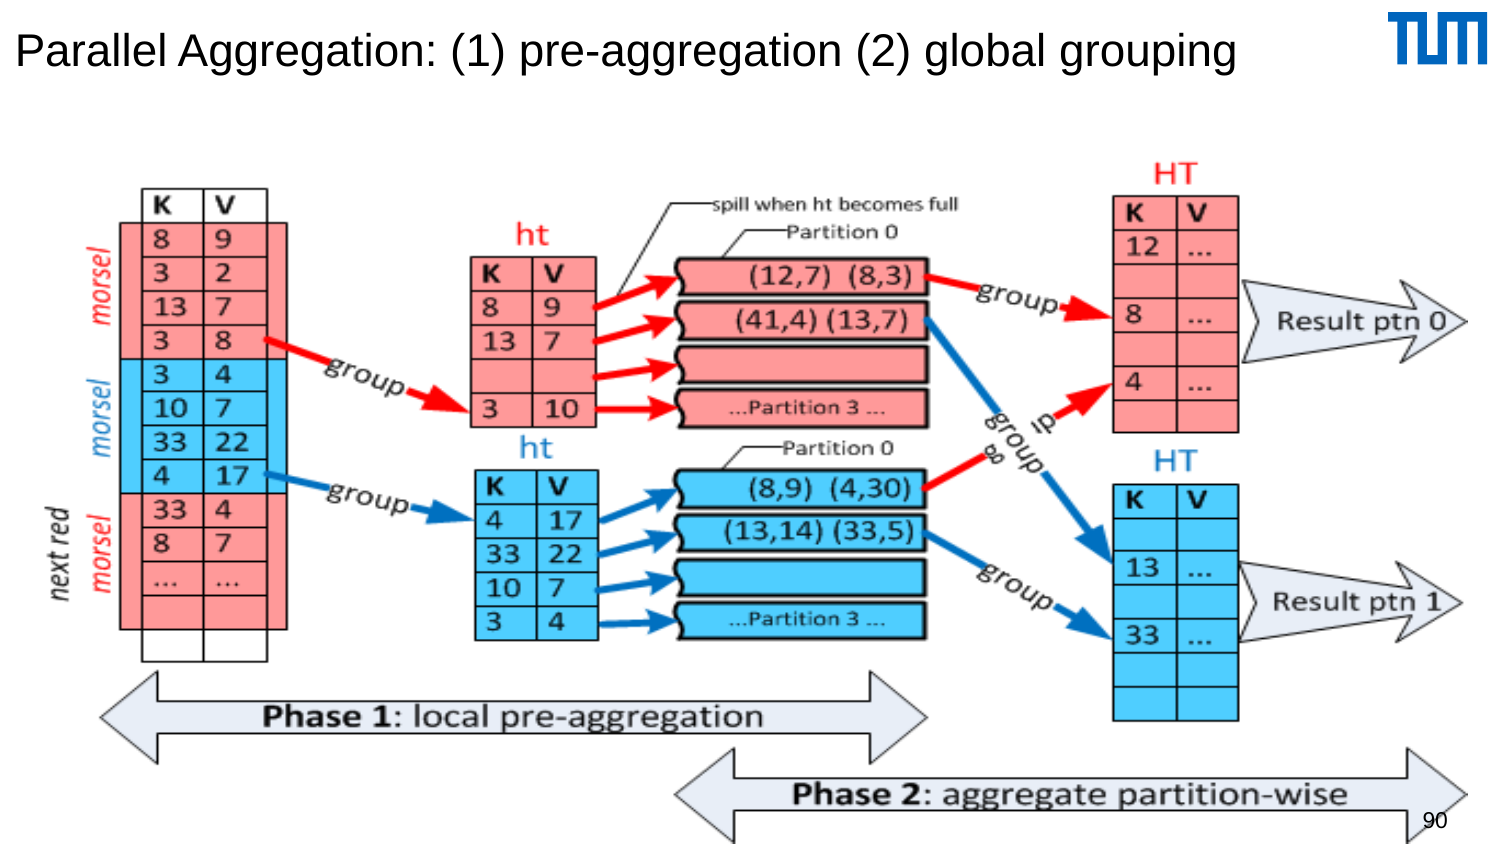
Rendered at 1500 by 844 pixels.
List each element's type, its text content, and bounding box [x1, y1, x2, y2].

title Parallel Aggregation: (1) pre-aggregation (2) global grouping [0, 0, 1500, 141]
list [0, 149, 1500, 844]
